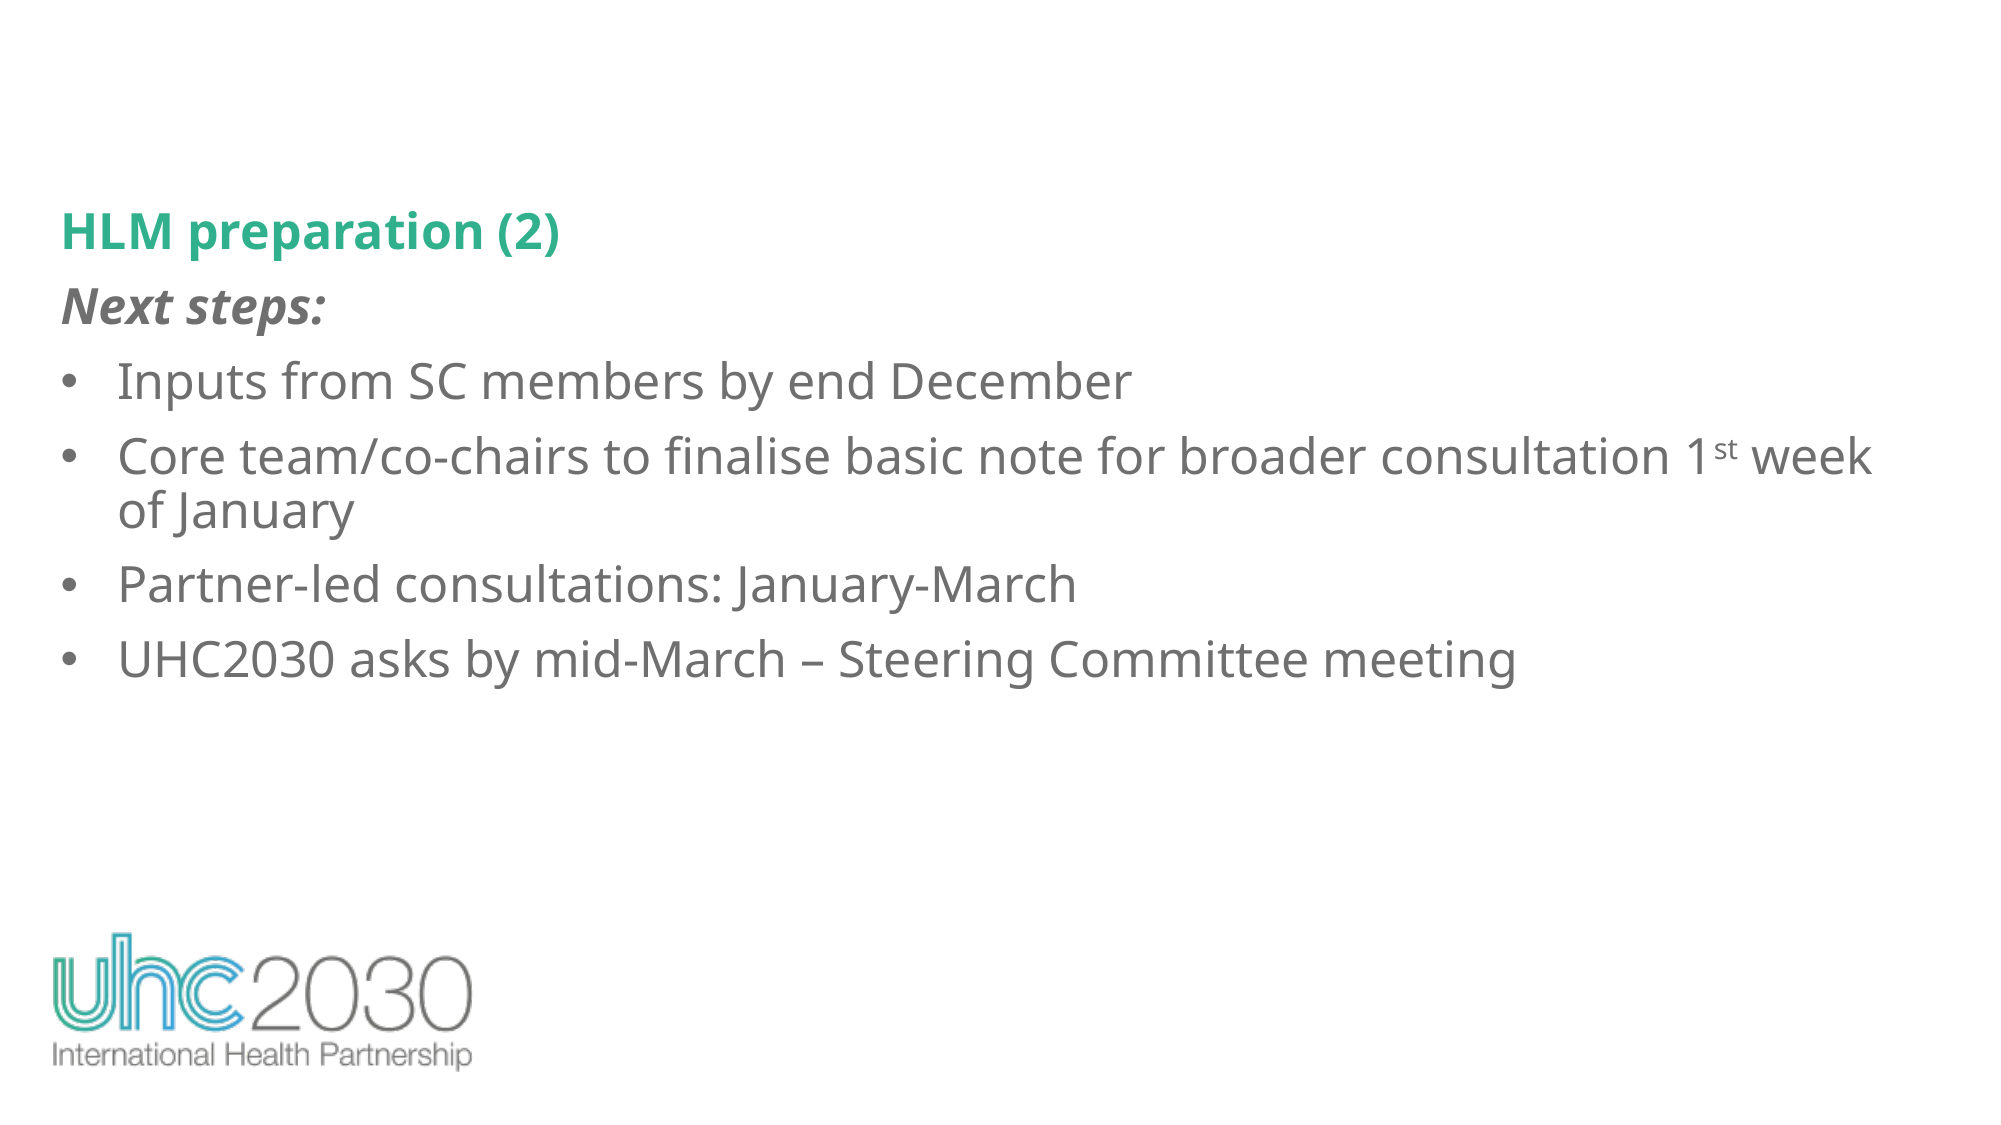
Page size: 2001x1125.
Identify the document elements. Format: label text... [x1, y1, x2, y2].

list HLM preparation (2) Next steps: Inputs from SC members by end December Core team/co-chairs to finalise basic note for broader consultation 1st week of January Partner-led consultations: January-March UHC2030 asks by mid-March – Steering Committee meeting [45, 199, 1945, 947]
picture [52, 947, 475, 1075]
